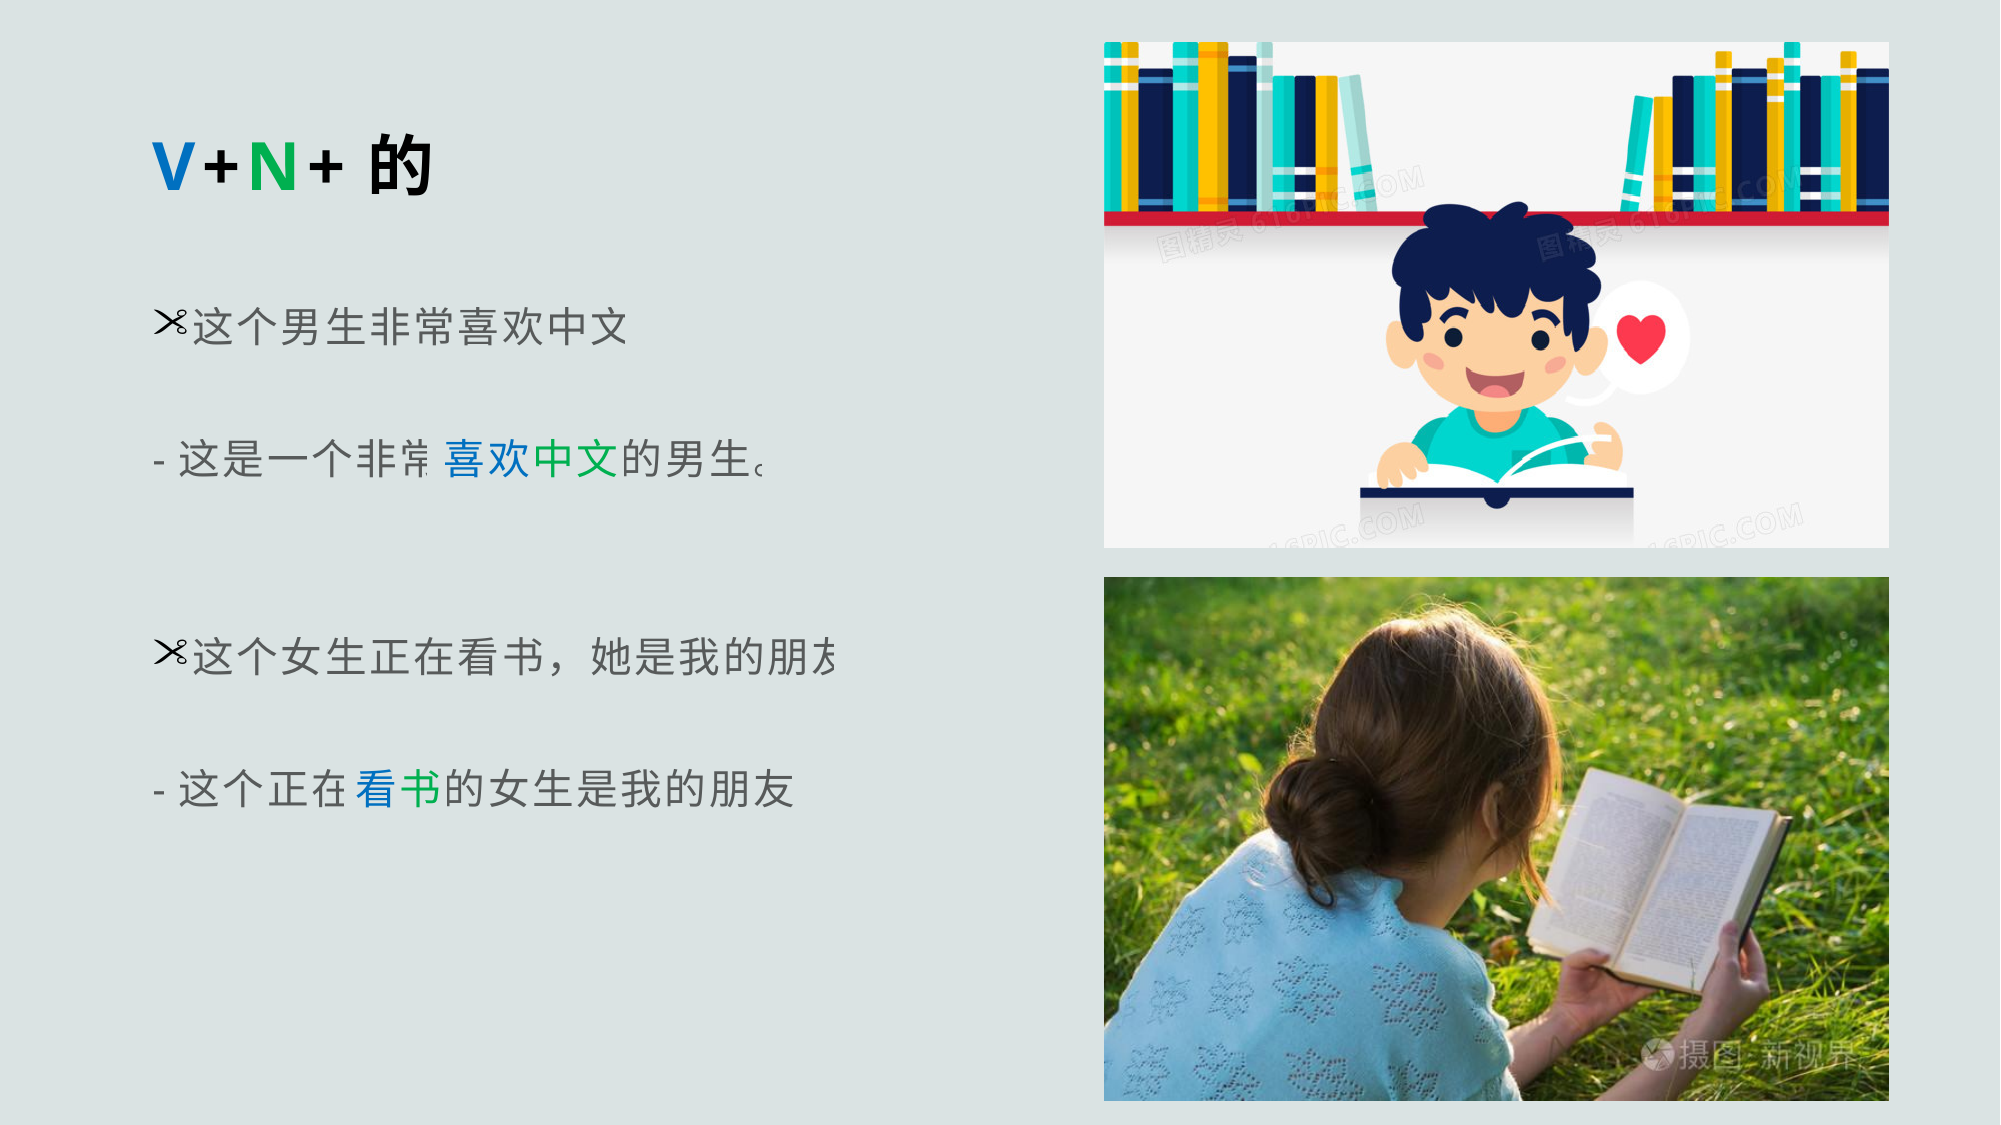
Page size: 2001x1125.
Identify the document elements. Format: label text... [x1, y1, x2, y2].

picture [1104, 577, 1890, 1101]
picture [1104, 42, 1890, 548]
title V+N+的 [137, 59, 1104, 278]
list 这个男生非常喜欢中文。 -这是一个非常喜欢中文的男生。 这个女生正在看书，她是我的朋友。 -这个正在看书的女生是我的朋友。 [137, 299, 1863, 1014]
